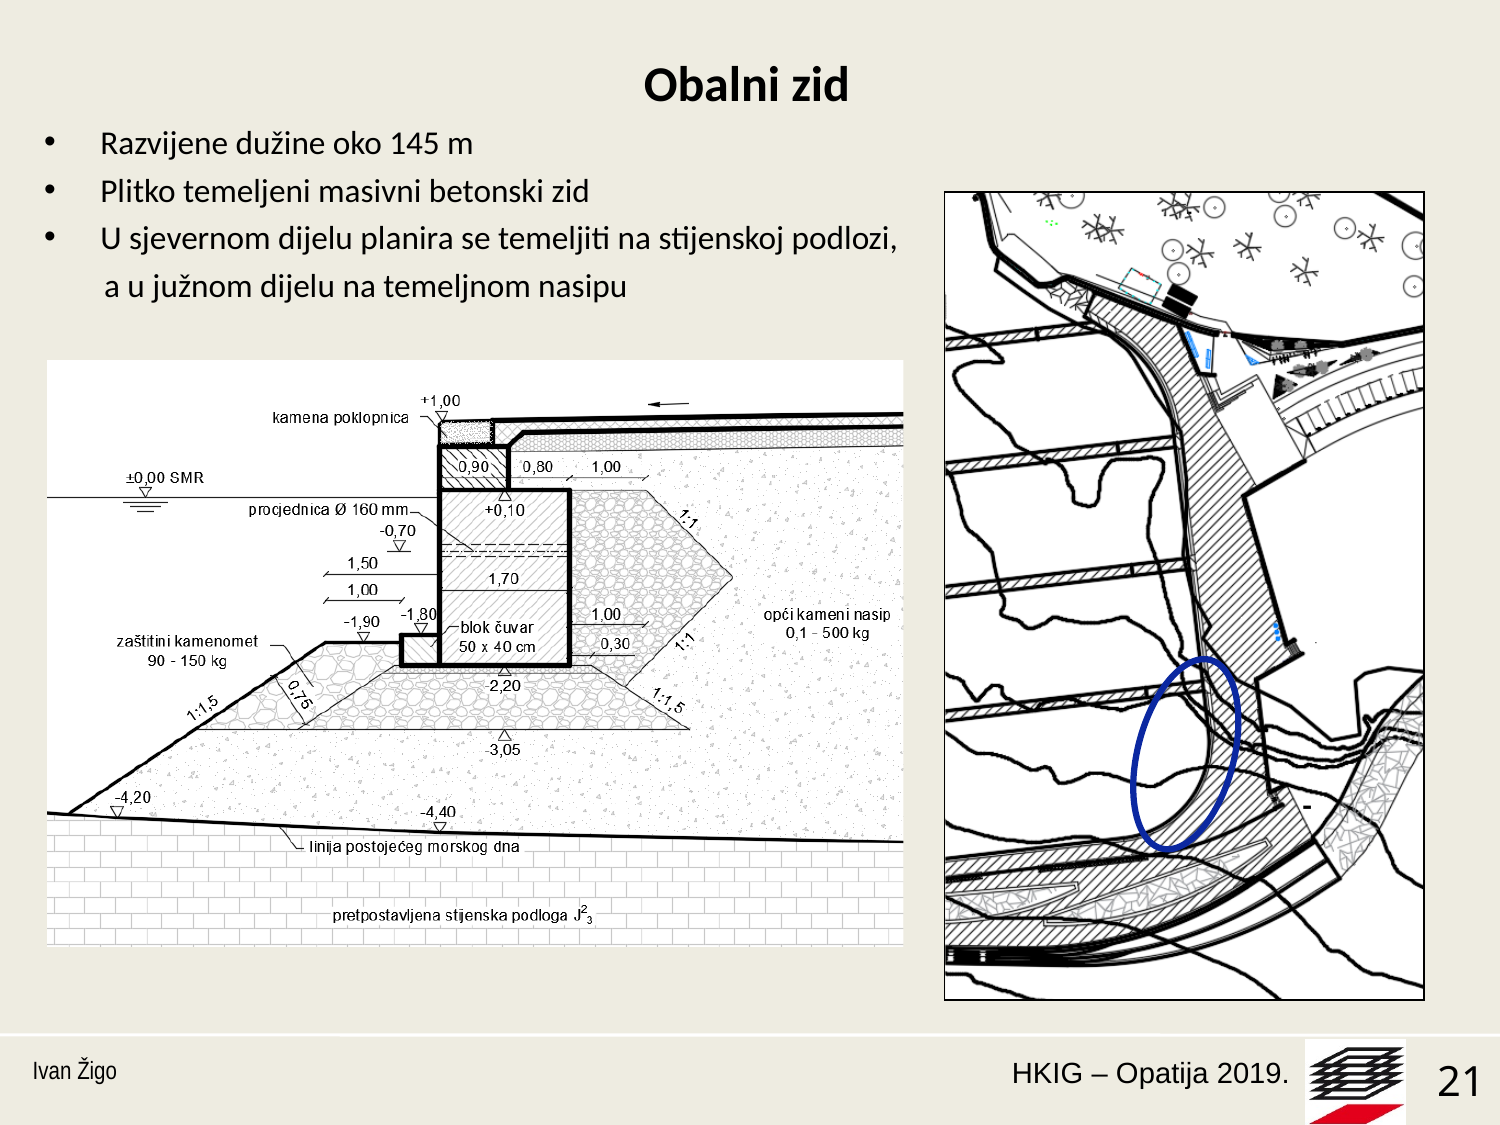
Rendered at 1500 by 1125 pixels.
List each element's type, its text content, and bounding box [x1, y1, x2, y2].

text_box Obalni zid [0, 0, 1495, 126]
slide_number Ivan Žigo [17, 1046, 550, 1125]
slide_number 21 [1316, 1046, 1500, 1125]
picture [944, 192, 1424, 1000]
picture [1305, 1039, 1406, 1125]
picture [46, 360, 904, 947]
list Razvijene dužine oko 145 m Plitko temeljeni masivni betonski zid U sjevernom dijelu planira se temeljiti na stijenskoj podlozi, a u južnom dijelu na temeljnom nasipu [29, 126, 1438, 1038]
